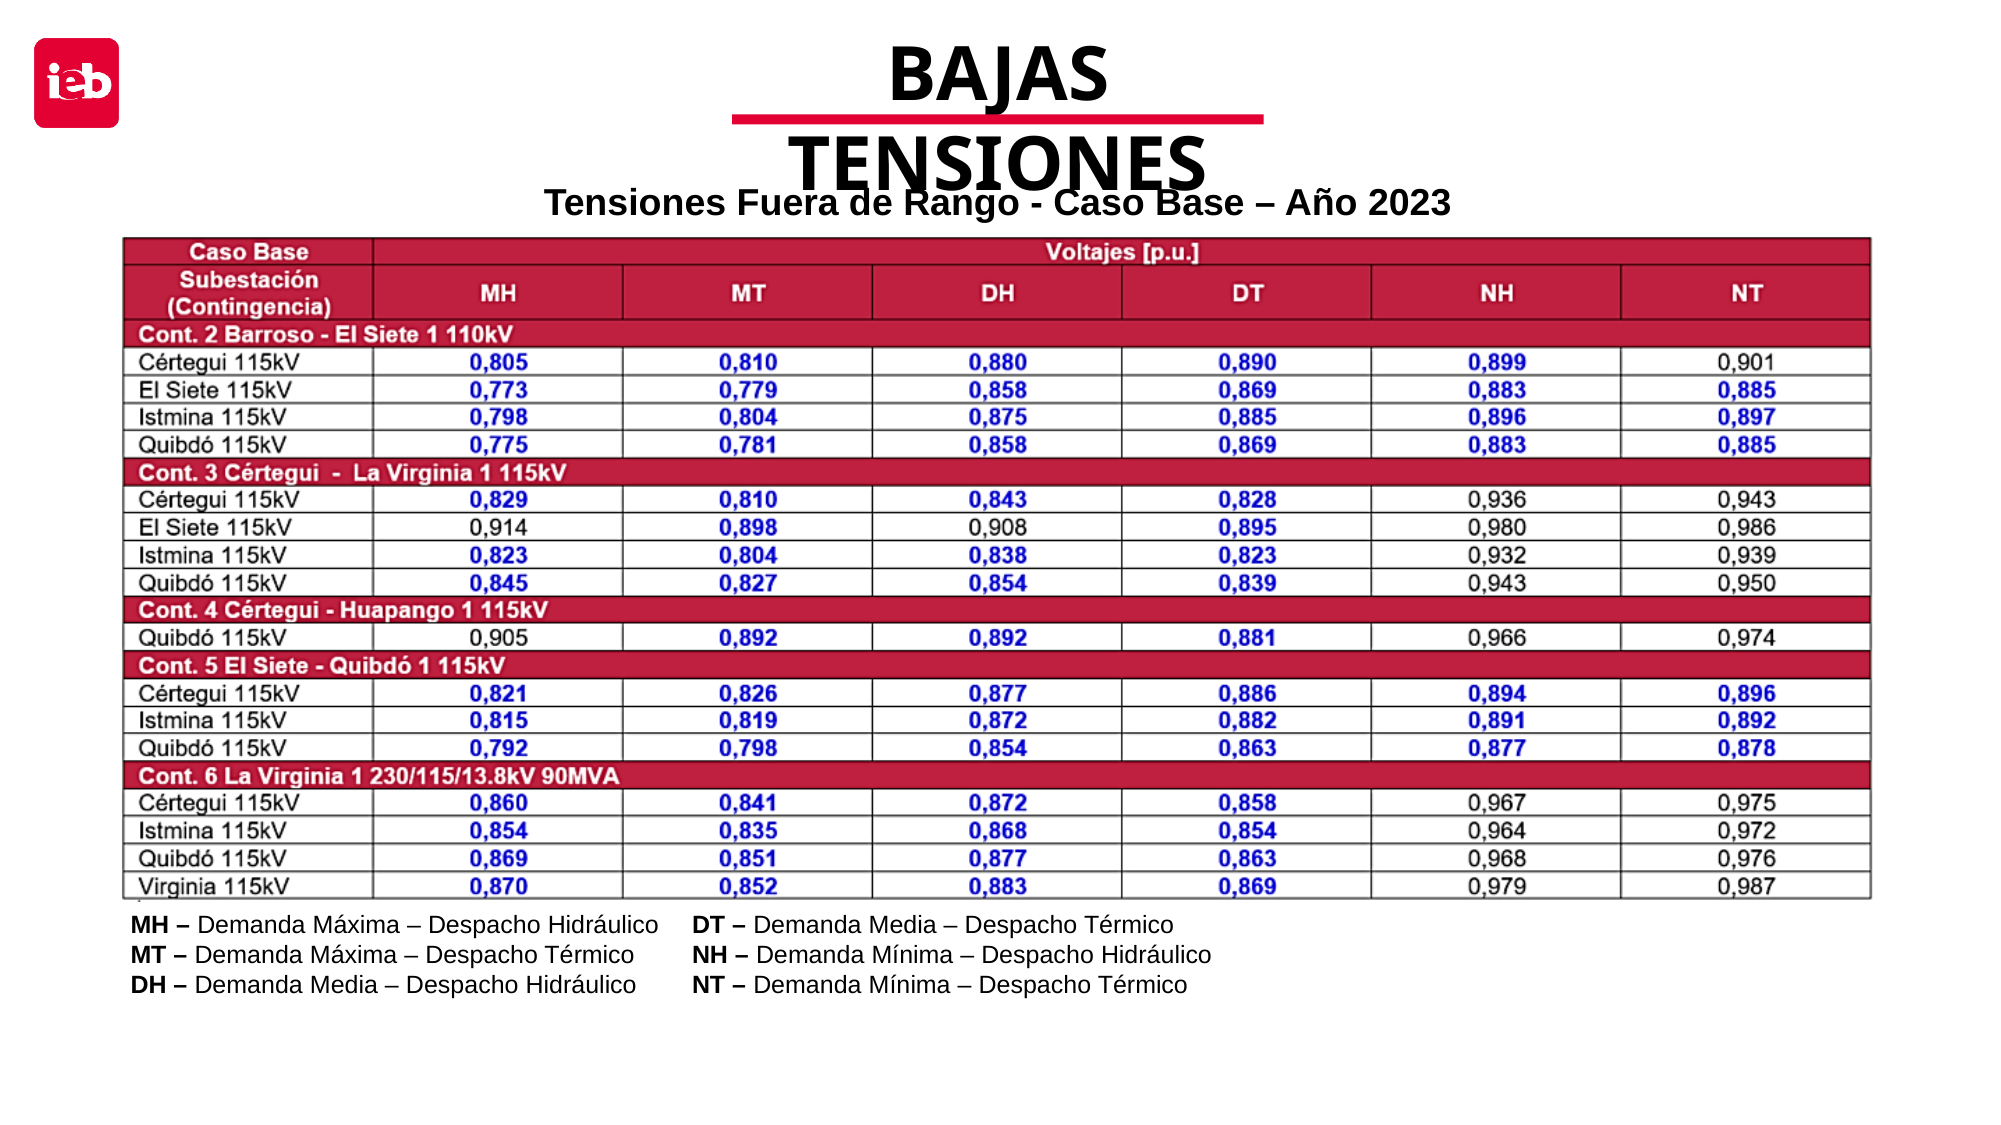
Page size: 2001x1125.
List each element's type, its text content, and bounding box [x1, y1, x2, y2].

picture [34, 38, 119, 128]
text_box BAJAS TENSIONES [718, 18, 1278, 170]
picture [114, 229, 1882, 902]
text_box DT – Demanda Media – Despacho Térmico NH – Demanda Mínima – Despacho Hidráulico NT – Demanda Mínima – Despacho Térmico [677, 902, 1229, 1006]
text_box MH – Demanda Máxima – Despacho Hidráulico MT – Demanda Máxima – Despacho Térmico DH – Demanda Media – Despacho Hidráulico [115, 902, 675, 1006]
text_box [731, 113, 1265, 126]
text_box Tensiones Fuera de Rango - Caso Base – Año 2023 [529, 170, 1467, 229]
